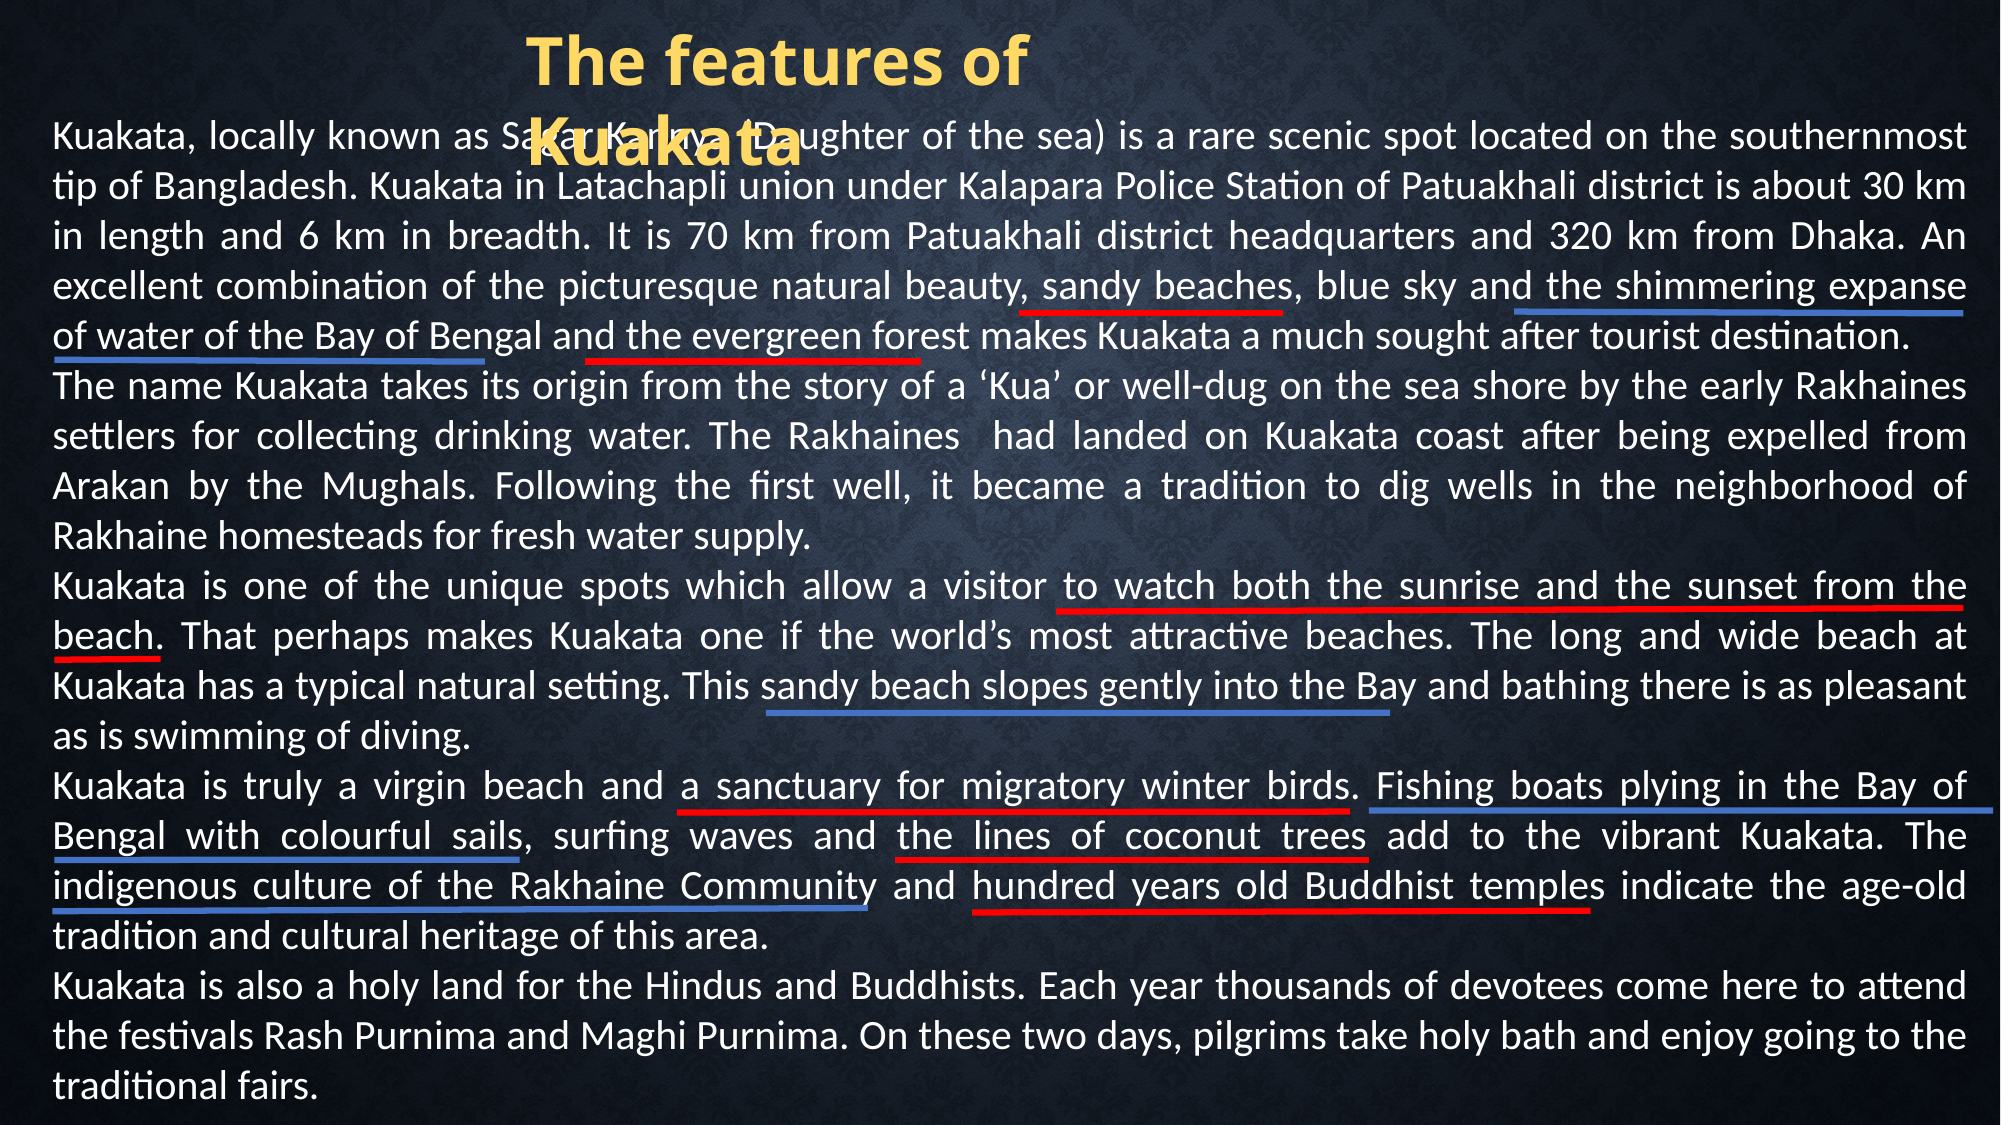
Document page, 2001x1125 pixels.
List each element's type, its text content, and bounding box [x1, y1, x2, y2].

text_box Kuakata, locally known as Sagar Kannya (Daughter of the sea) is a rare scenic spot located on the southernmost tip of Bangladesh. Kuakata in Latachapli union under Kalapara Police Station of Patuakhali district is about 30 km in length and 6 km in breadth. It is 70 km from Patuakhali district headquarters and 320 km from Dhaka. An excellent combination of the picturesque natural beauty, sandy beaches, blue sky and the shimmering expanse of water of the Bay of Bengal and the evergreen forest makes Kuakata a much sought after tourist destination. The name Kuakata takes its origin from the story of a ‘Kua’ or well-dug on the sea shore by the early Rakhaines settlers for collecting drinking water. The Rakhaines had landed on Kuakata coast after being expelled from Arakan by the Mughals. Following the first well, it became a tradition to dig wells in the neighborhood of Rakhaine homesteads for fresh water supply. Kuakata is one of the unique spots which allow a visitor to watch both the sunrise and the sunset from the beach. That perhaps makes Kuakata one if the world’s most attractive beaches. The long and wide beach at Kuakata has a typical natural setting. This sandy beach slopes gently into the Bay and bathing there is as pleasant as is swimming of diving. Kuakata is truly a virgin beach and a sanctuary for migratory winter birds. Fishing boats plying in the Bay of Bengal with colourful sails, surfing waves and the lines of coconut trees add to the vibrant Kuakata. The indigenous culture of the Rakhaine Community and hundred years old Buddhist temples indicate the age-old tradition and cultural heritage of this area. Kuakata is also a holy land for the Hindus and Buddhists. Each year thousands of devotees come here to attend the festivals Rash Purnima and Maghi Purnima. On these two days, pilgrims take holy bath and enjoy going to the traditional fairs. [0, 100, 1984, 1116]
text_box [765, 707, 1391, 719]
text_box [1055, 607, 1964, 612]
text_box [52, 907, 869, 912]
text_box The features of Kuakata [510, 11, 1332, 187]
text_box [1368, 804, 1994, 817]
